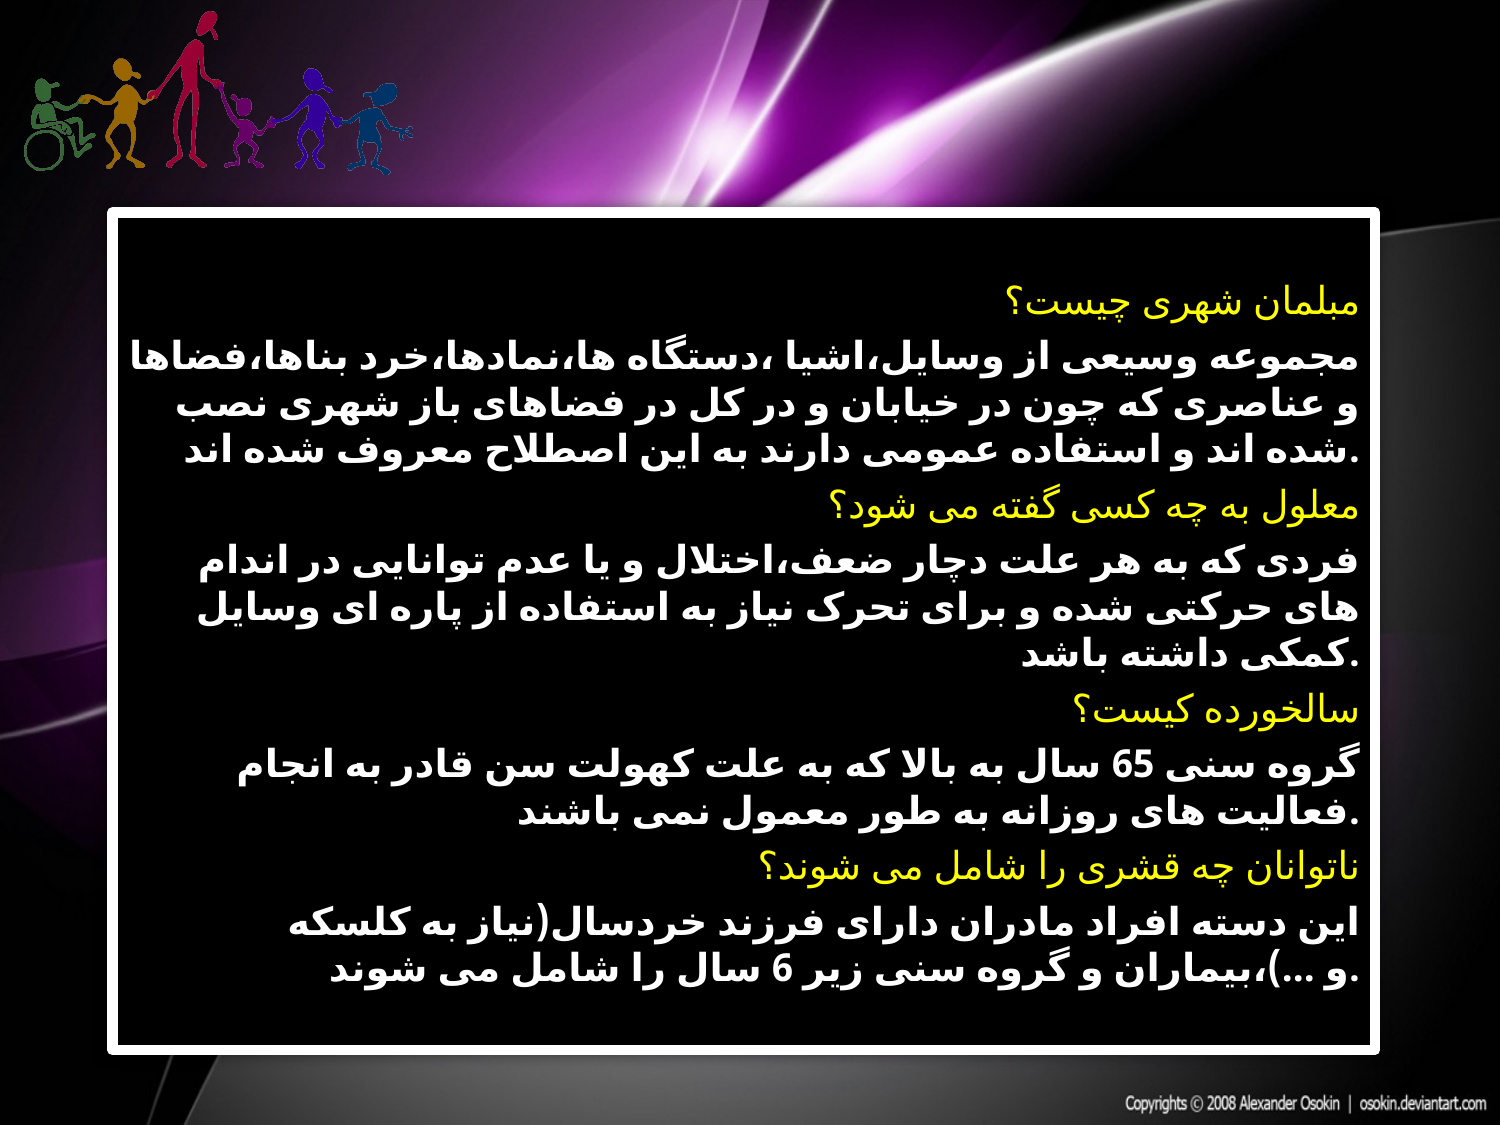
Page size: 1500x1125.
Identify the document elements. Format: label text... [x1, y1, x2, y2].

picture [0, 0, 1500, 1125]
list مبلمان شهری چیست؟ مجموعه وسیعی از وسایل،اشیا ،دستگاه ها،نمادها،خرد بناها،فضاها و عناصری که چون در خیابان و در کل در فضاهای باز شهری نصب شده اند و استفاده عمومی دارند به این اصطلاح معروف شده اند. معلول به چه کسی گفته می شود؟ فردی که به هر علت دچار ضعف،اختلال و یا عدم توانایی در اندام های حرکتی شده و برای تحرک نیاز به استفاده از پاره ای وسایل کمکی داشته باشد. سالخورده کیست؟ گروه سنی 65 سال به بالا که به علت کهولت سن قادر به انجام فعالیت های روزانه به طور معمول نمی باشند. ناتوانان چه قشری را شامل می شوند؟ این دسته افراد مادران دارای فرزند خردسال(نیاز به کلسکه و ...)،بیماران و گروه سنی زیر 6 سال را شامل می شوند. [107, 207, 1380, 1055]
